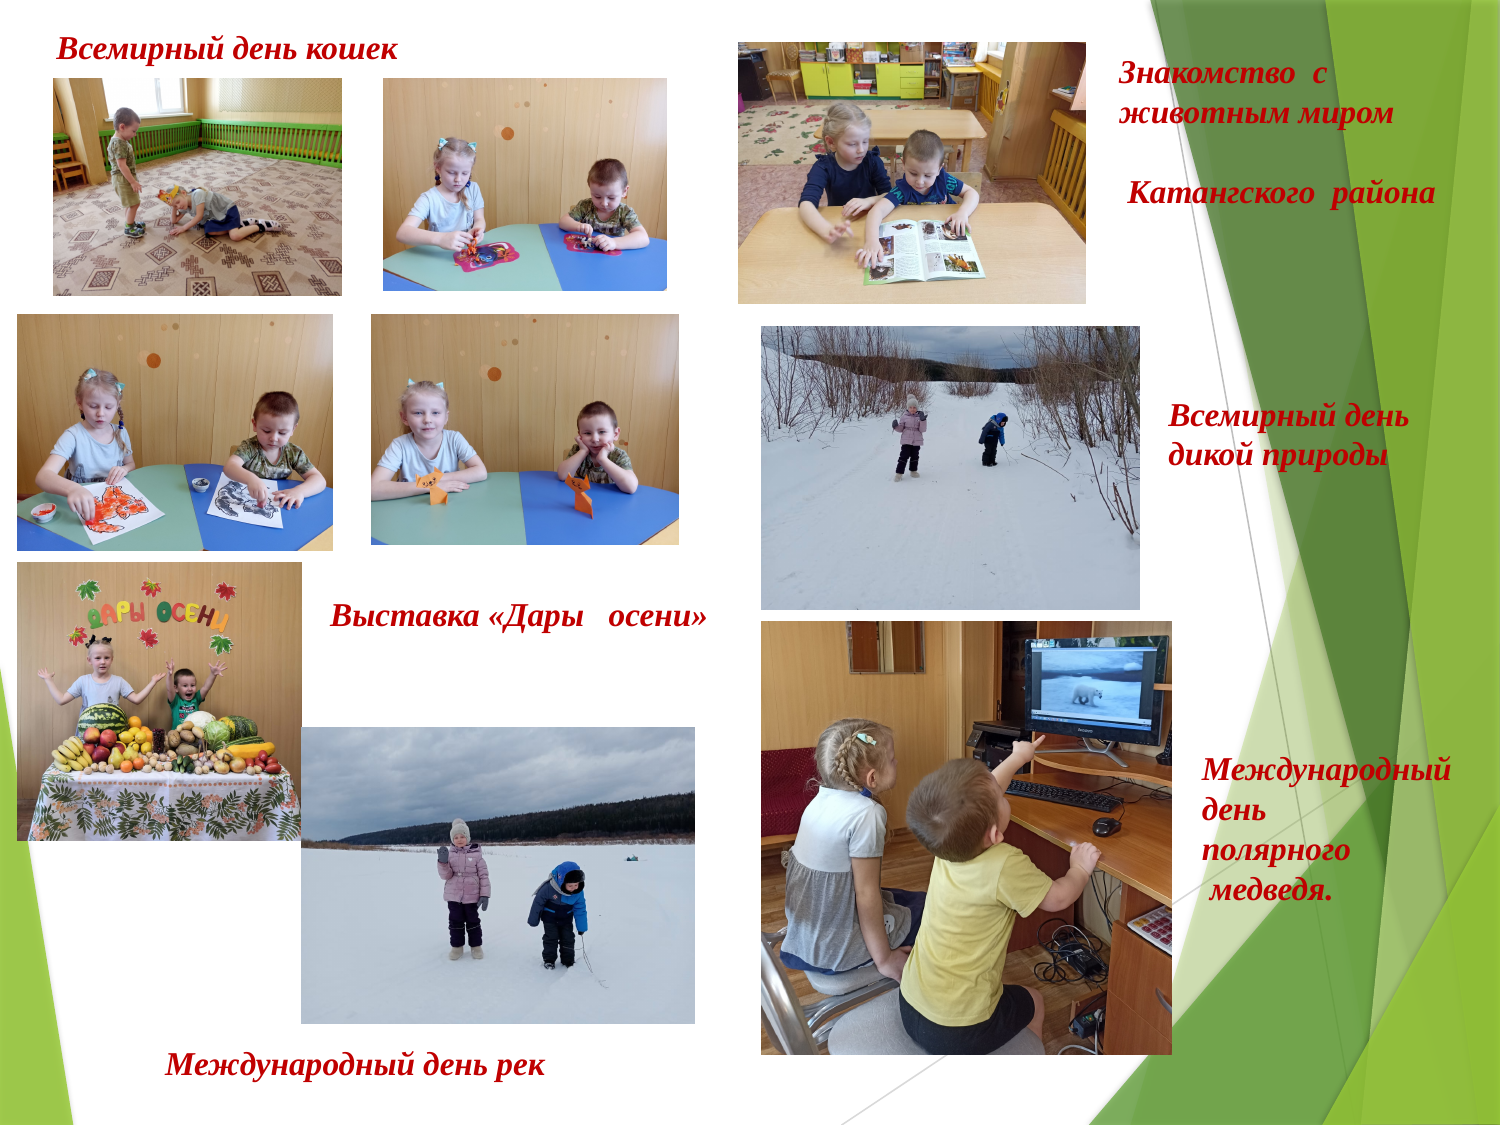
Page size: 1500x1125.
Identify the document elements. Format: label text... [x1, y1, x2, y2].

title Всемирный день кошек [41, 19, 1063, 157]
text_box Всемирный день дикой природы [1153, 385, 1434, 480]
text_box Международный день полярного медведя. [1187, 739, 1500, 914]
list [17, 313, 333, 552]
picture [761, 325, 1141, 611]
text_box Знакомство с животным миром Катангского района [1104, 42, 1459, 218]
picture [761, 620, 1173, 1056]
picture [383, 77, 667, 291]
picture [371, 313, 680, 546]
picture [17, 561, 696, 1024]
picture [52, 77, 343, 296]
text_box Выставка «Дары осени» [315, 586, 724, 641]
text_box Международный день рек [150, 1034, 561, 1090]
picture [737, 42, 1087, 305]
